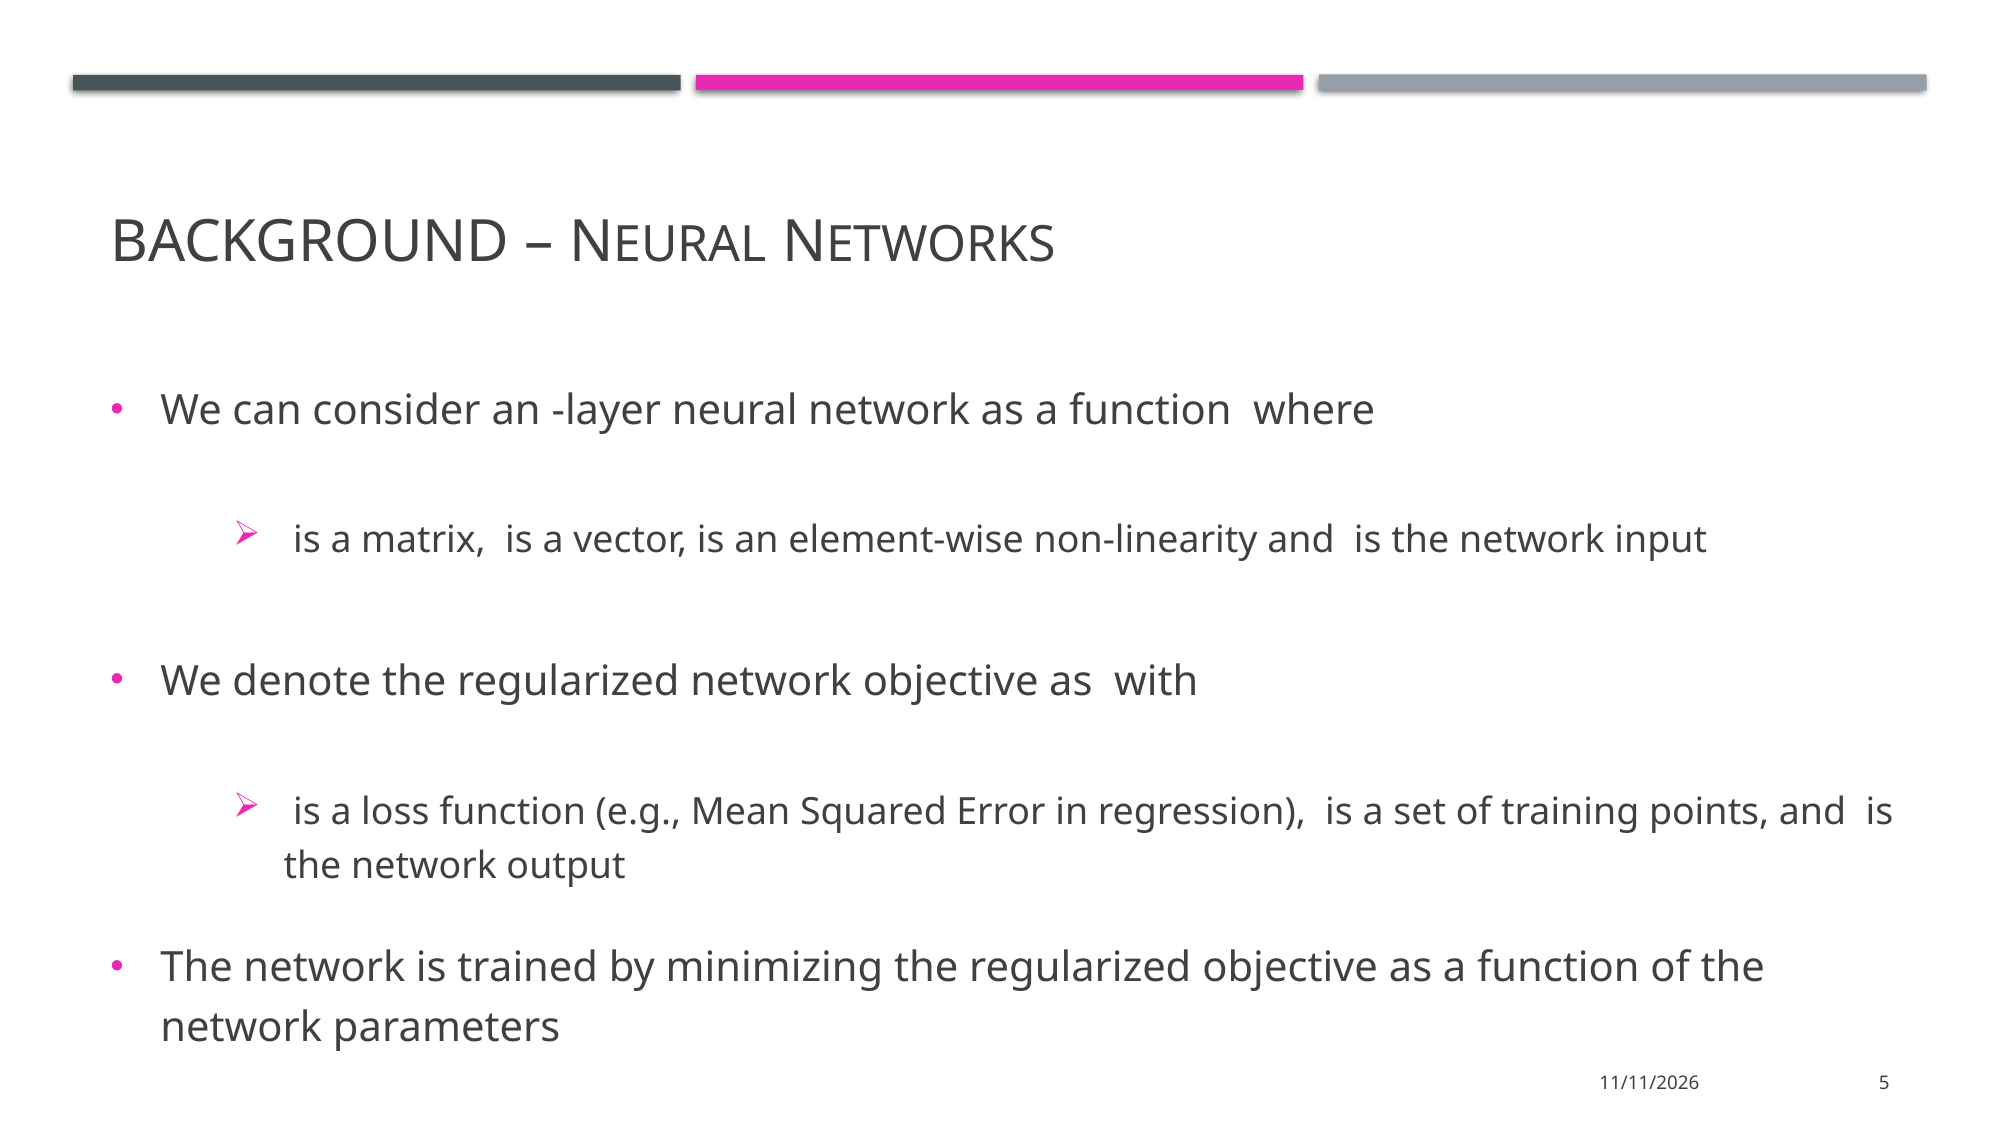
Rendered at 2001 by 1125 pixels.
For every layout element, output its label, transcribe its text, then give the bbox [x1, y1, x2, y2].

slide_number 5 [1732, 1053, 1905, 1114]
text_box The network is trained by minimizing the regularized objective as a function of the network parameters [95, 942, 1847, 1038]
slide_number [1247, 1053, 1715, 1114]
title Background – neural networks [95, 115, 1905, 281]
